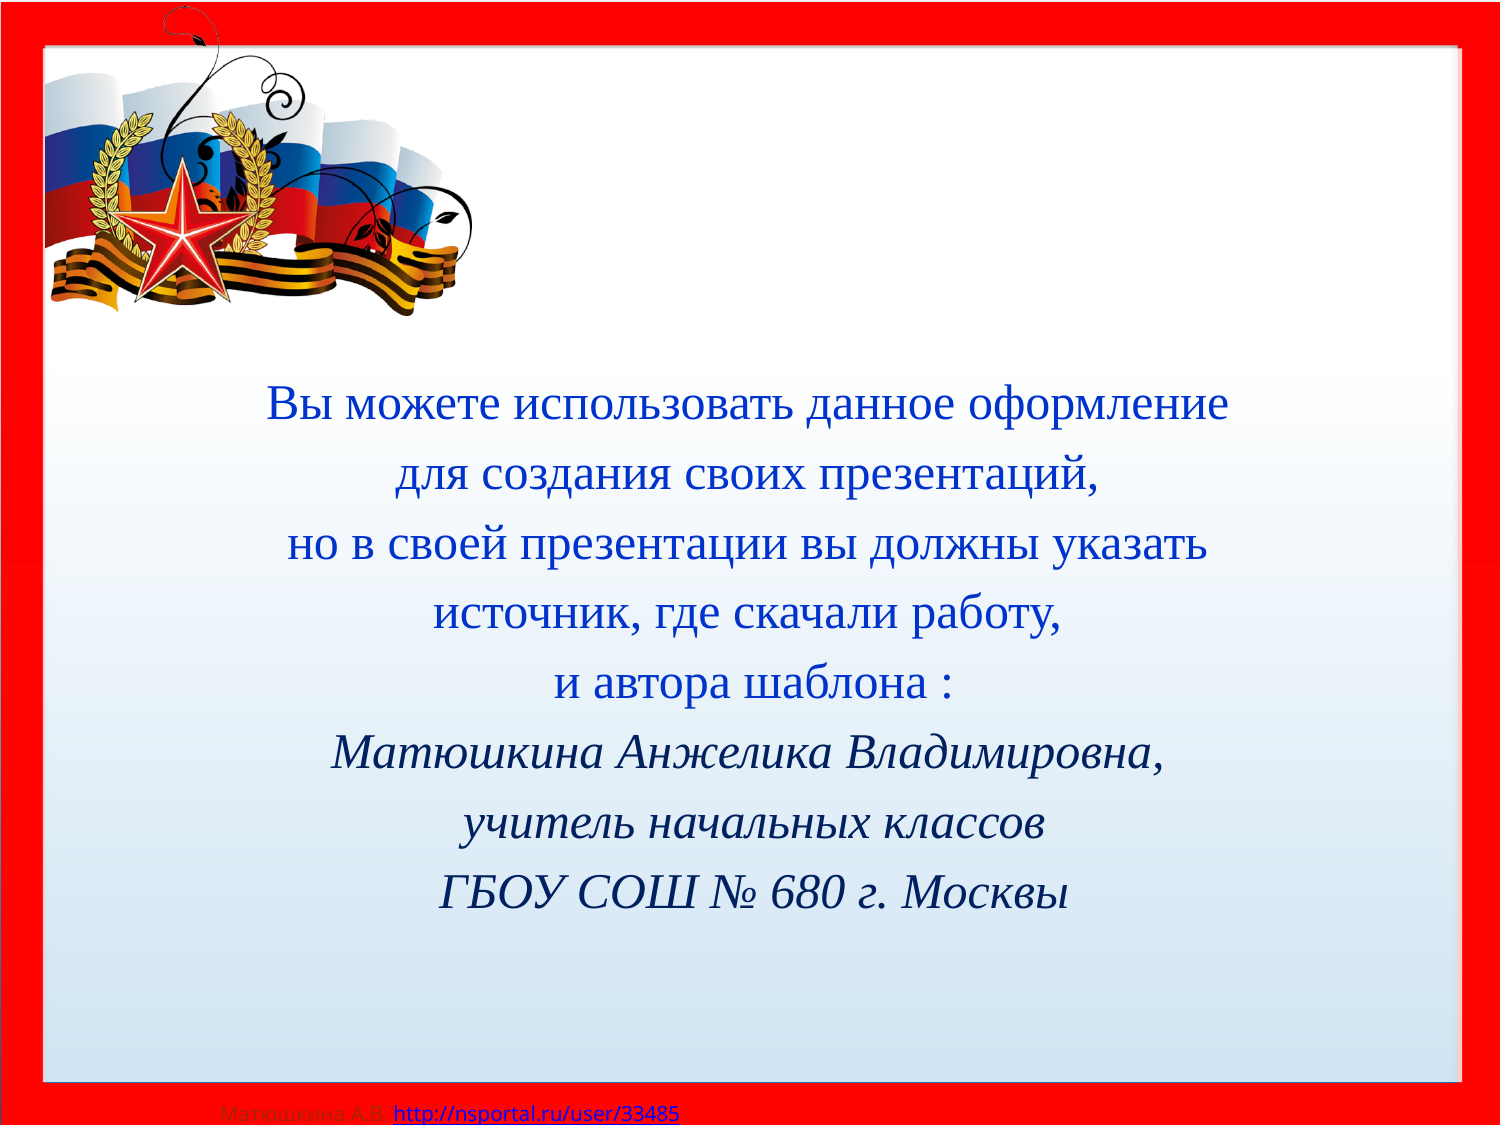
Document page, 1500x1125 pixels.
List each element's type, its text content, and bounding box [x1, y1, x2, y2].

text_box Вы можете использовать данное оформление для создания своих презентаций, но в своей презентации вы должны указать источник, где скачали работу, и автора шаблона : Матюшкина Анжелика Владимировна, учитель начальных классов ГБОУ СОШ № 680 г. Москвы [79, 361, 1430, 957]
picture [45, 6, 472, 316]
